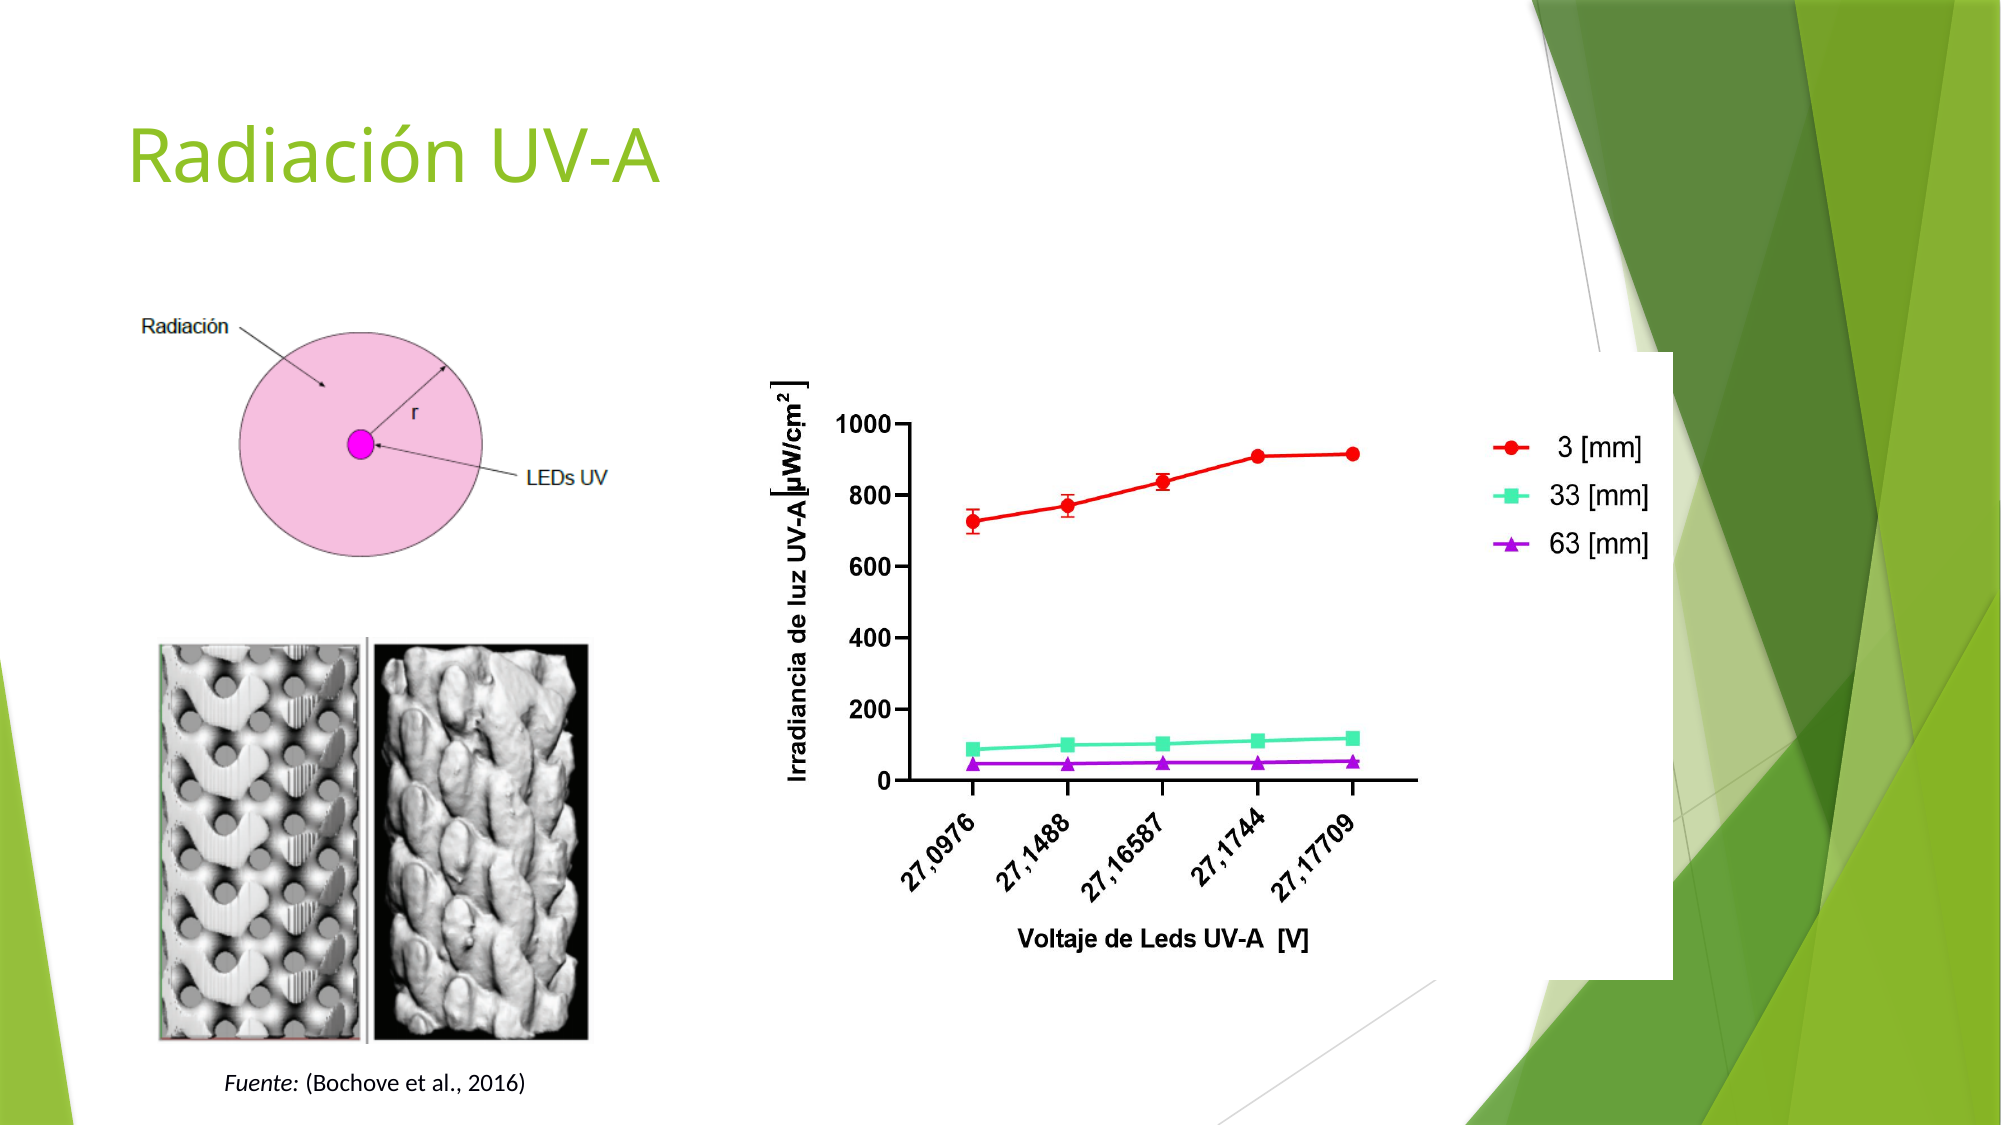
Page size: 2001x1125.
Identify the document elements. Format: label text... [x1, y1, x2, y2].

picture [746, 351, 1674, 980]
picture [156, 636, 594, 1045]
picture [110, 282, 639, 572]
text_box Fuente: (Bochove et al., 2016) [209, 1054, 542, 1104]
title Radiación UV-A [111, 99, 1522, 317]
